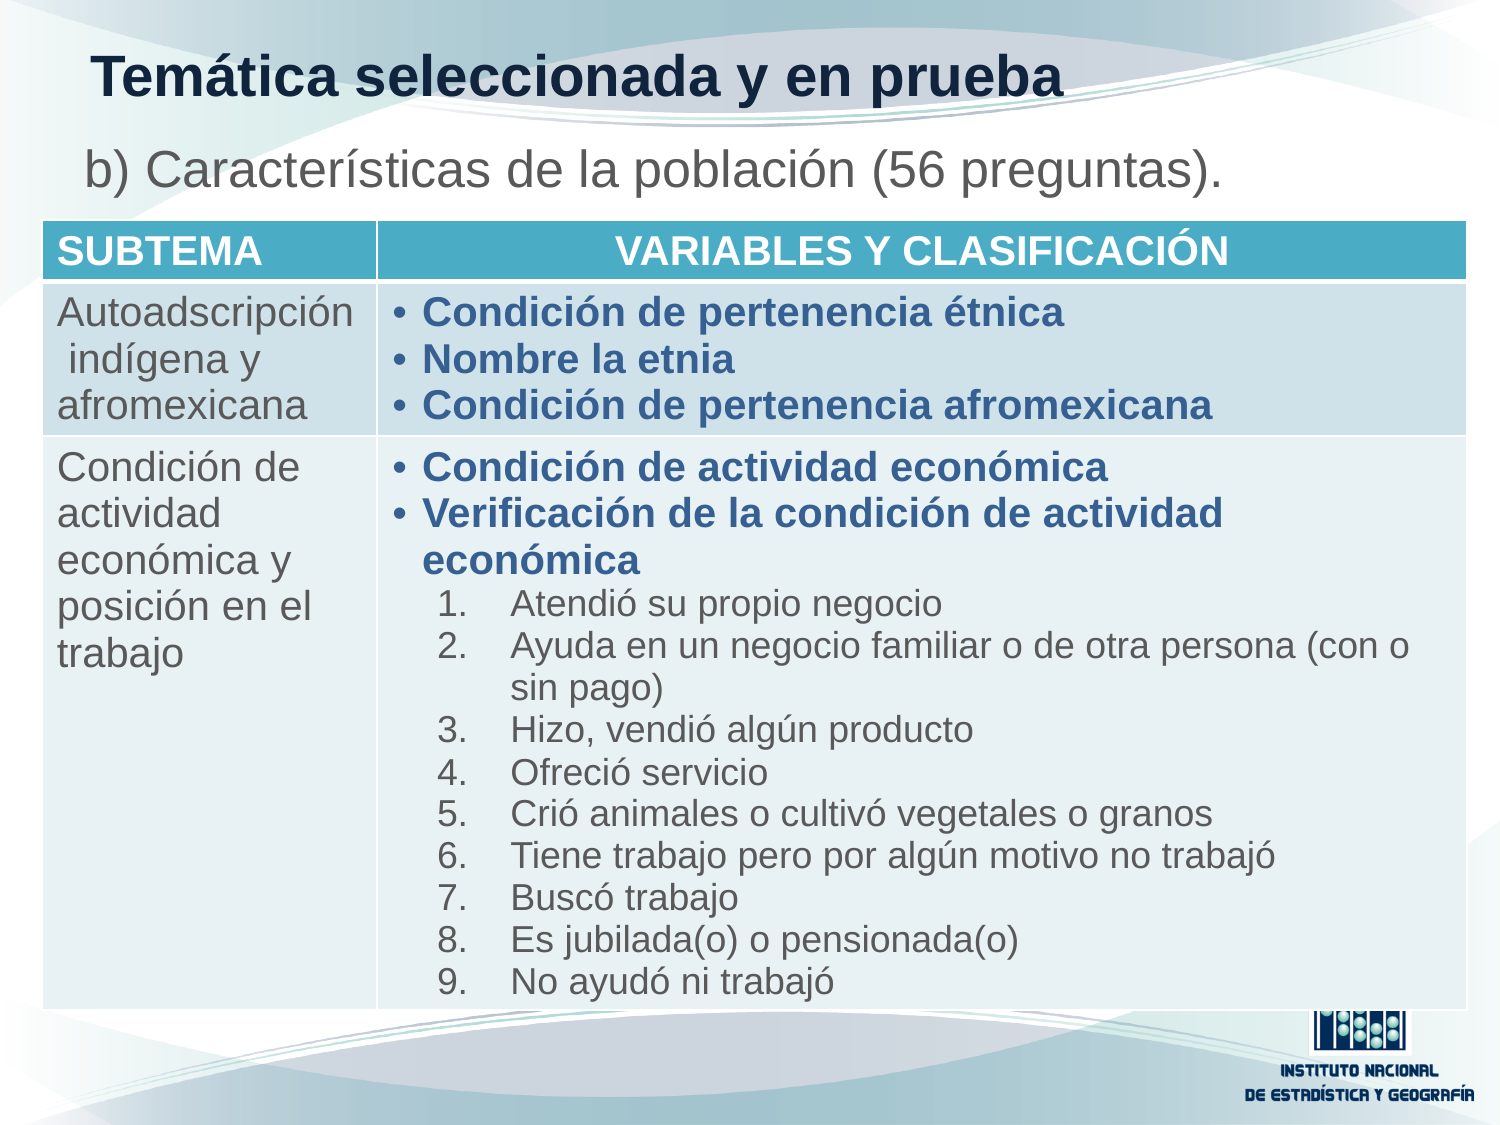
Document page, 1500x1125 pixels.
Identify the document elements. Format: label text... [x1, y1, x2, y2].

table_header VARIABLES Y CLASIFICACIÓN [378, 221, 1466, 279]
table_cell Autoadscripción indígena y afromexicana [43, 284, 376, 435]
title Temática seleccionada y en prueba [75, 30, 1425, 102]
table_cell Condición de actividad económica Verificación de la condición de actividad económica 1. Atendió su propio negocio 2. Ayuda en un negocio familiar o de otra persona (con o sin pago) 3. Hizo, vendió algún producto 4. Ofreció servicio 5. Crió animales o cultivó vegetales o granos 6. Tiene trabajo pero por algún motivo no trabajó 7. Buscó trabajo 8. Es jubilada(o) o pensionada(o) 9. No ayudó ni trabajó [378, 437, 1466, 1009]
table_cell Condición de actividad económica y posición en el trabajo [43, 437, 376, 1009]
table_cell Condición de pertenencia étnica Nombre la etnia Condición de pertenencia afromexicana [378, 284, 1466, 435]
text_box b) Características de la población (56 preguntas). [69, 128, 1431, 206]
table_header SUBTEMA [43, 221, 376, 279]
picture [0, 0, 1500, 1125]
